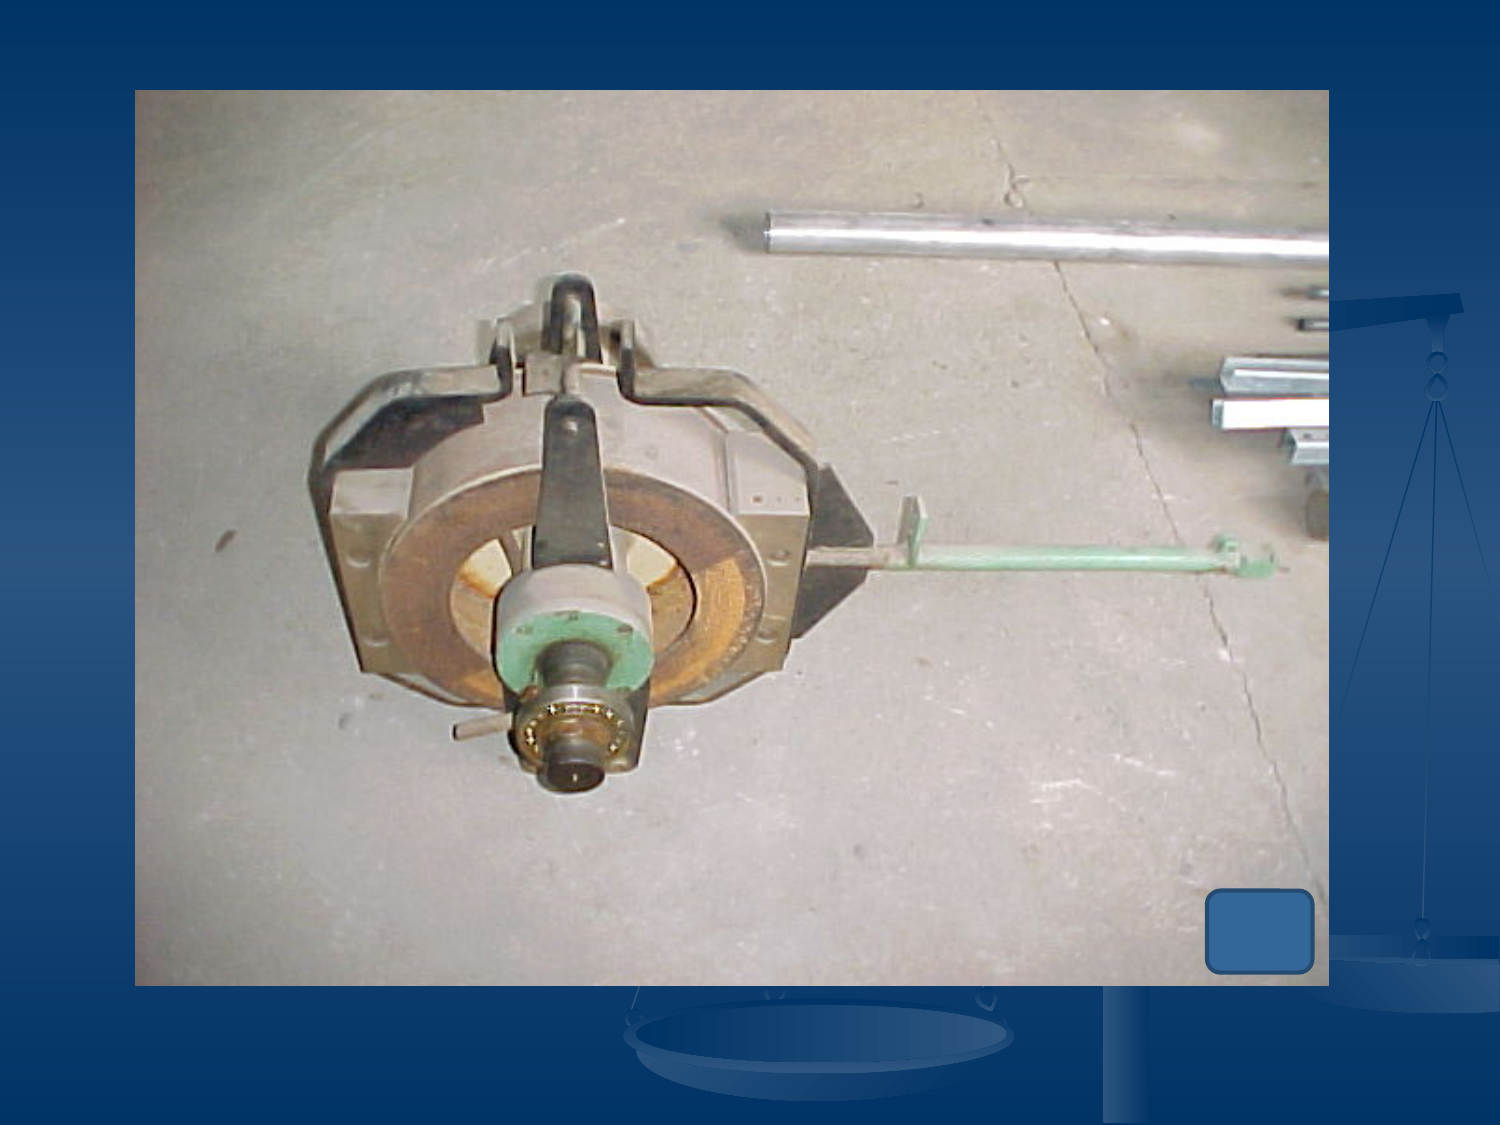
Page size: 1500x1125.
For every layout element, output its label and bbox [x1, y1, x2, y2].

picture [135, 89, 1330, 986]
